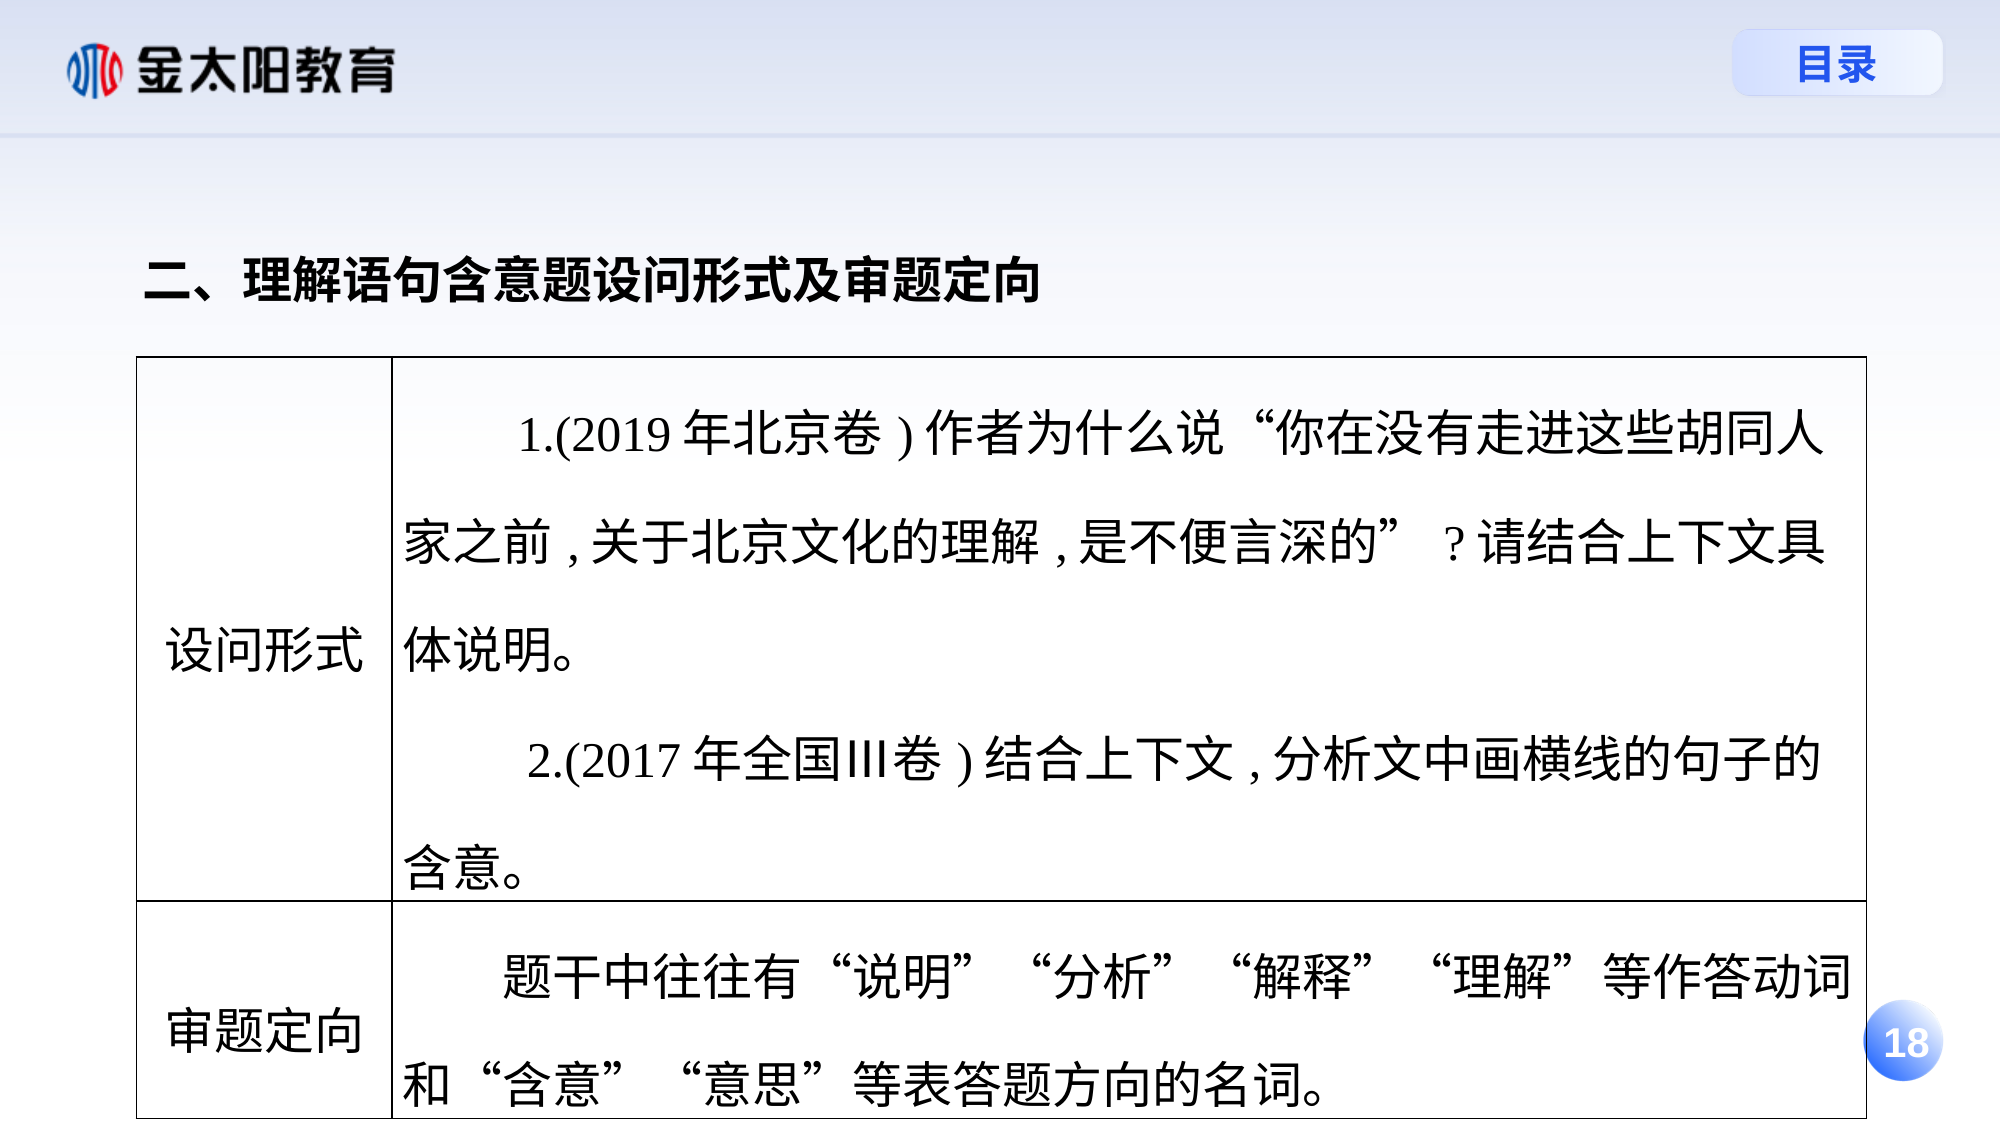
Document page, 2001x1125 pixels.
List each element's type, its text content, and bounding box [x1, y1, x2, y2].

table_header 设问形式 [137, 358, 391, 900]
table_cell 审题定向 [137, 902, 391, 1118]
text_box 二、理解语句含意题设问形式及审题定向 [62, 141, 1937, 993]
picture [0, 0, 2000, 1125]
table_cell 题干中往往有“说明”“分析”“解释”“理解”等作答动词和“含意”“意思”等表答题方向的名词。 [393, 902, 1866, 1118]
table_header 1.(2019年北京卷)作者为什么说“你在没有走进这些胡同人家之前,关于北京文化的理解,是不便言深的”?请结合上下文具体说明。 2.(2017年全国Ⅲ卷)结合上下文,分析文中画横线的句子的含意。 [393, 358, 1866, 900]
